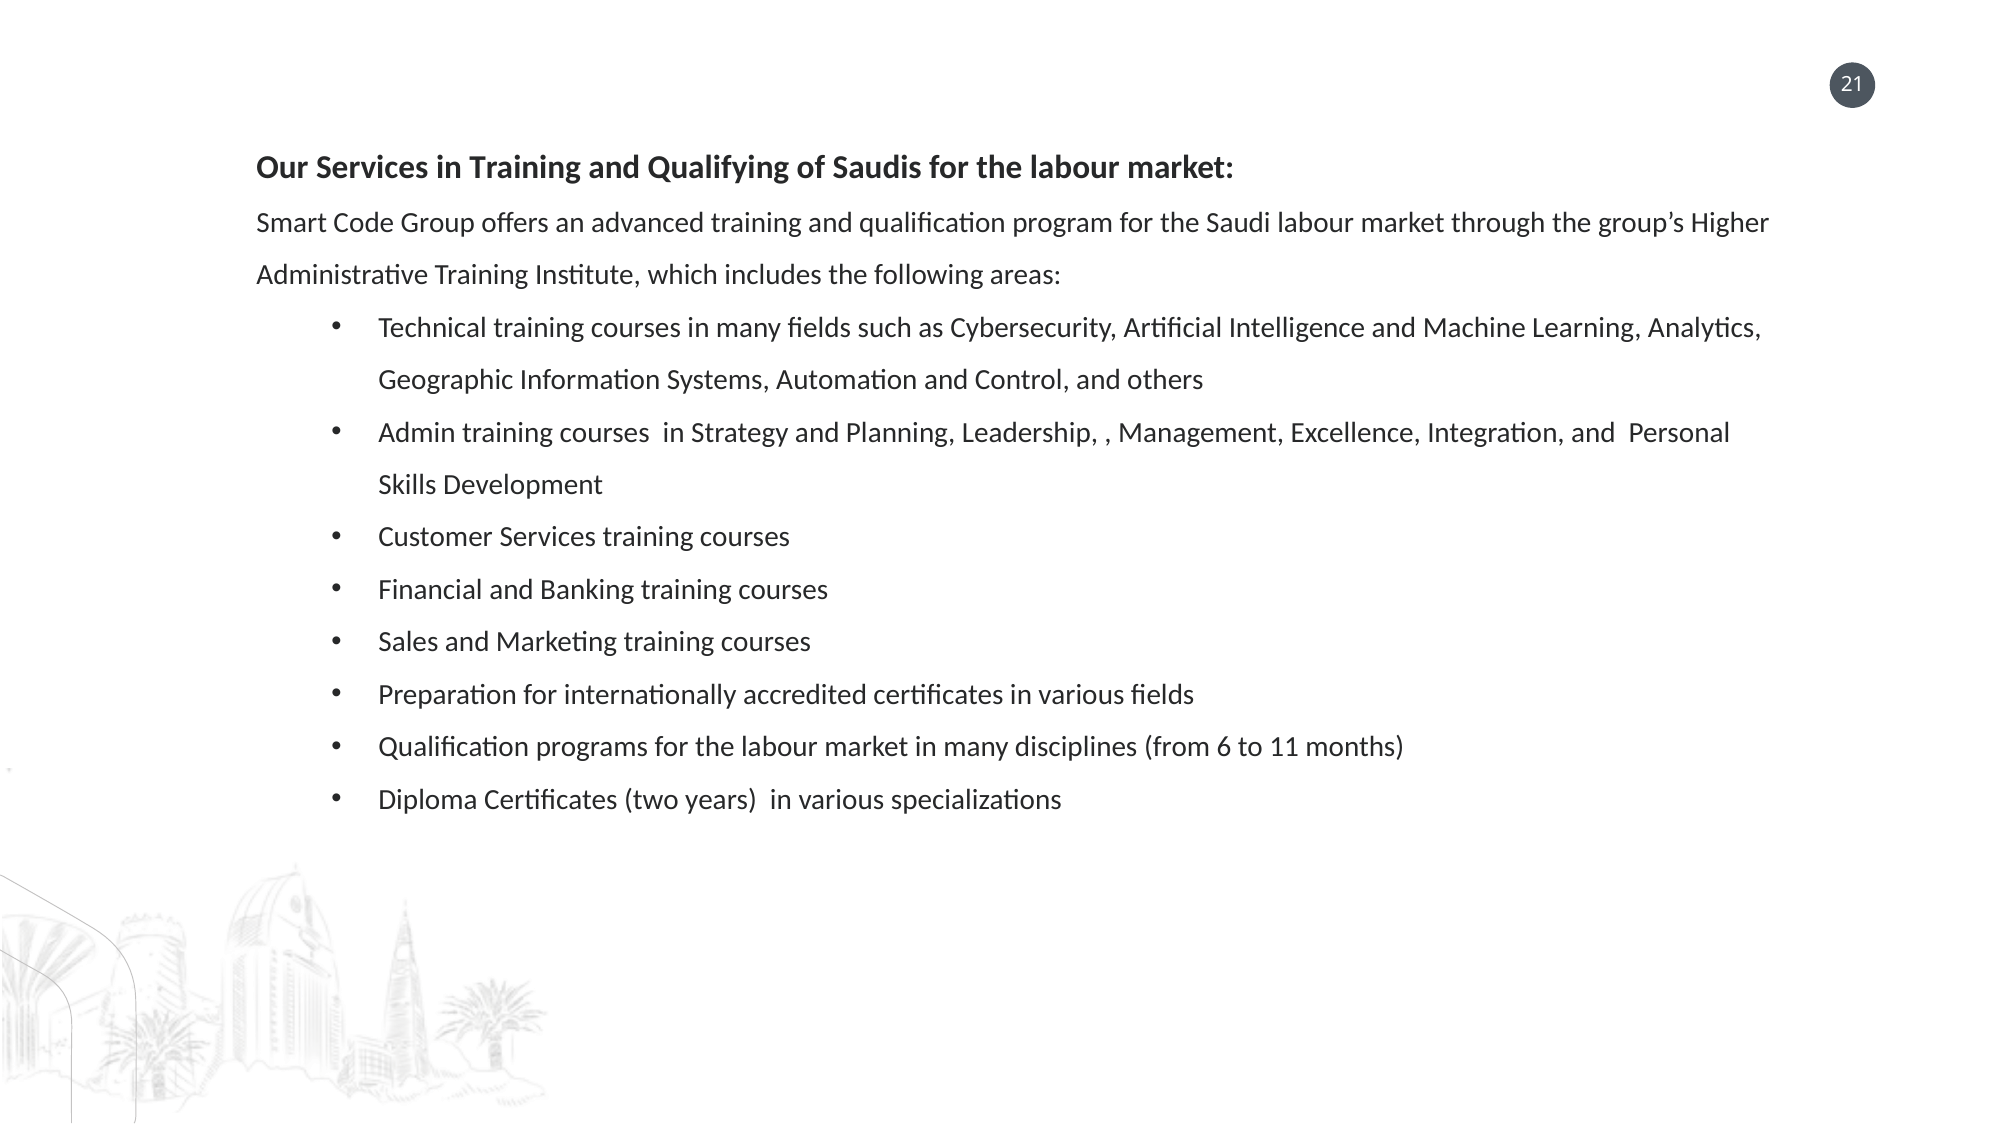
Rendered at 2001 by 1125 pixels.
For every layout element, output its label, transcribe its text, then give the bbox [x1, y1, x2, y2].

text_box [67, 1113, 72, 1124]
text_box [128, 1113, 136, 1124]
text_box Our Services in Training and Qualifying of Saudis for the labour market: Smart Code Group offers an advanced training and qualification program for the Saudi labour market through the group’s Higher Administrative Training Institute, which includes the following areas: Technical training courses in many fields such as Cybersecurity, Artificial Intelligence and Machine Learning, Analytics, Geographic Information Systems, Automation and Control, and others Admin training courses in Strategy and Planning, Leadership, , Management, Excellence, Integration, and Personal Skills Development Customer Services training courses Financial and Banking training courses Sales and Marketing training courses Preparation for internationally accredited certificates in various fields Qualification programs for the labour market in many disciplines (from 6 to 11 months) Diploma Certificates (two years) in various specializations [241, 83, 1786, 1047]
picture [2, 768, 551, 1113]
